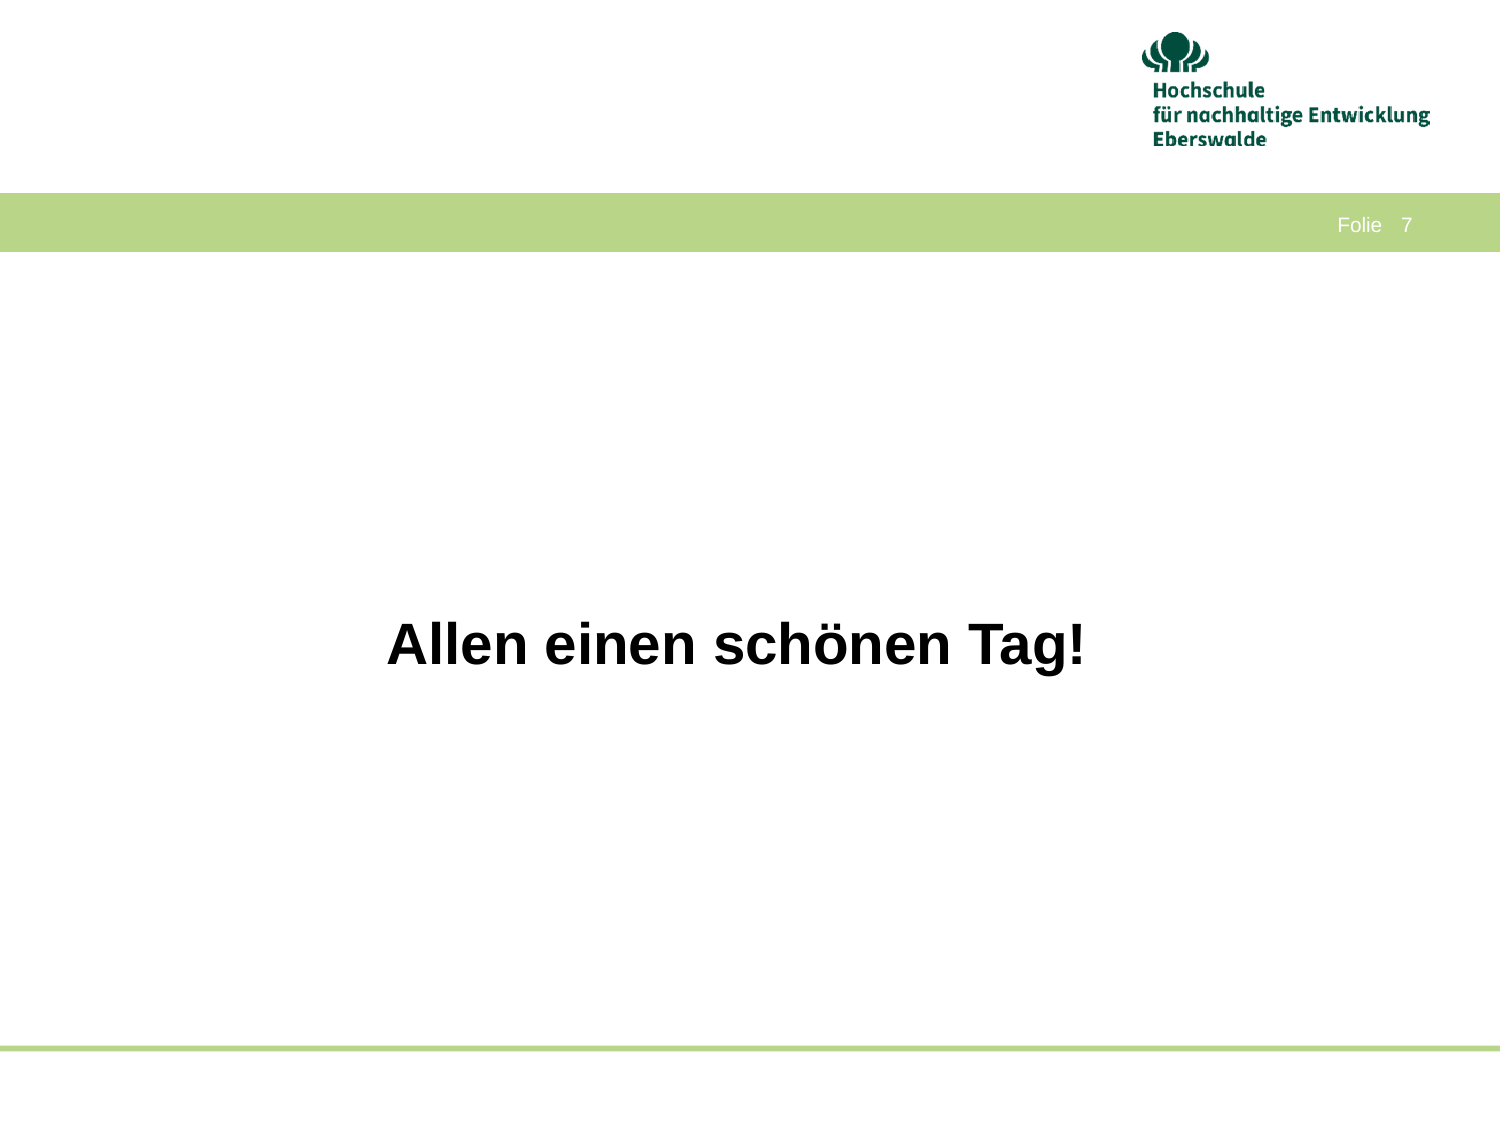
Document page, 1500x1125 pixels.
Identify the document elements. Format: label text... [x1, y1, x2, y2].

list Allen einen schönen Tag! [77, 326, 1397, 988]
picture [1142, 32, 1430, 146]
